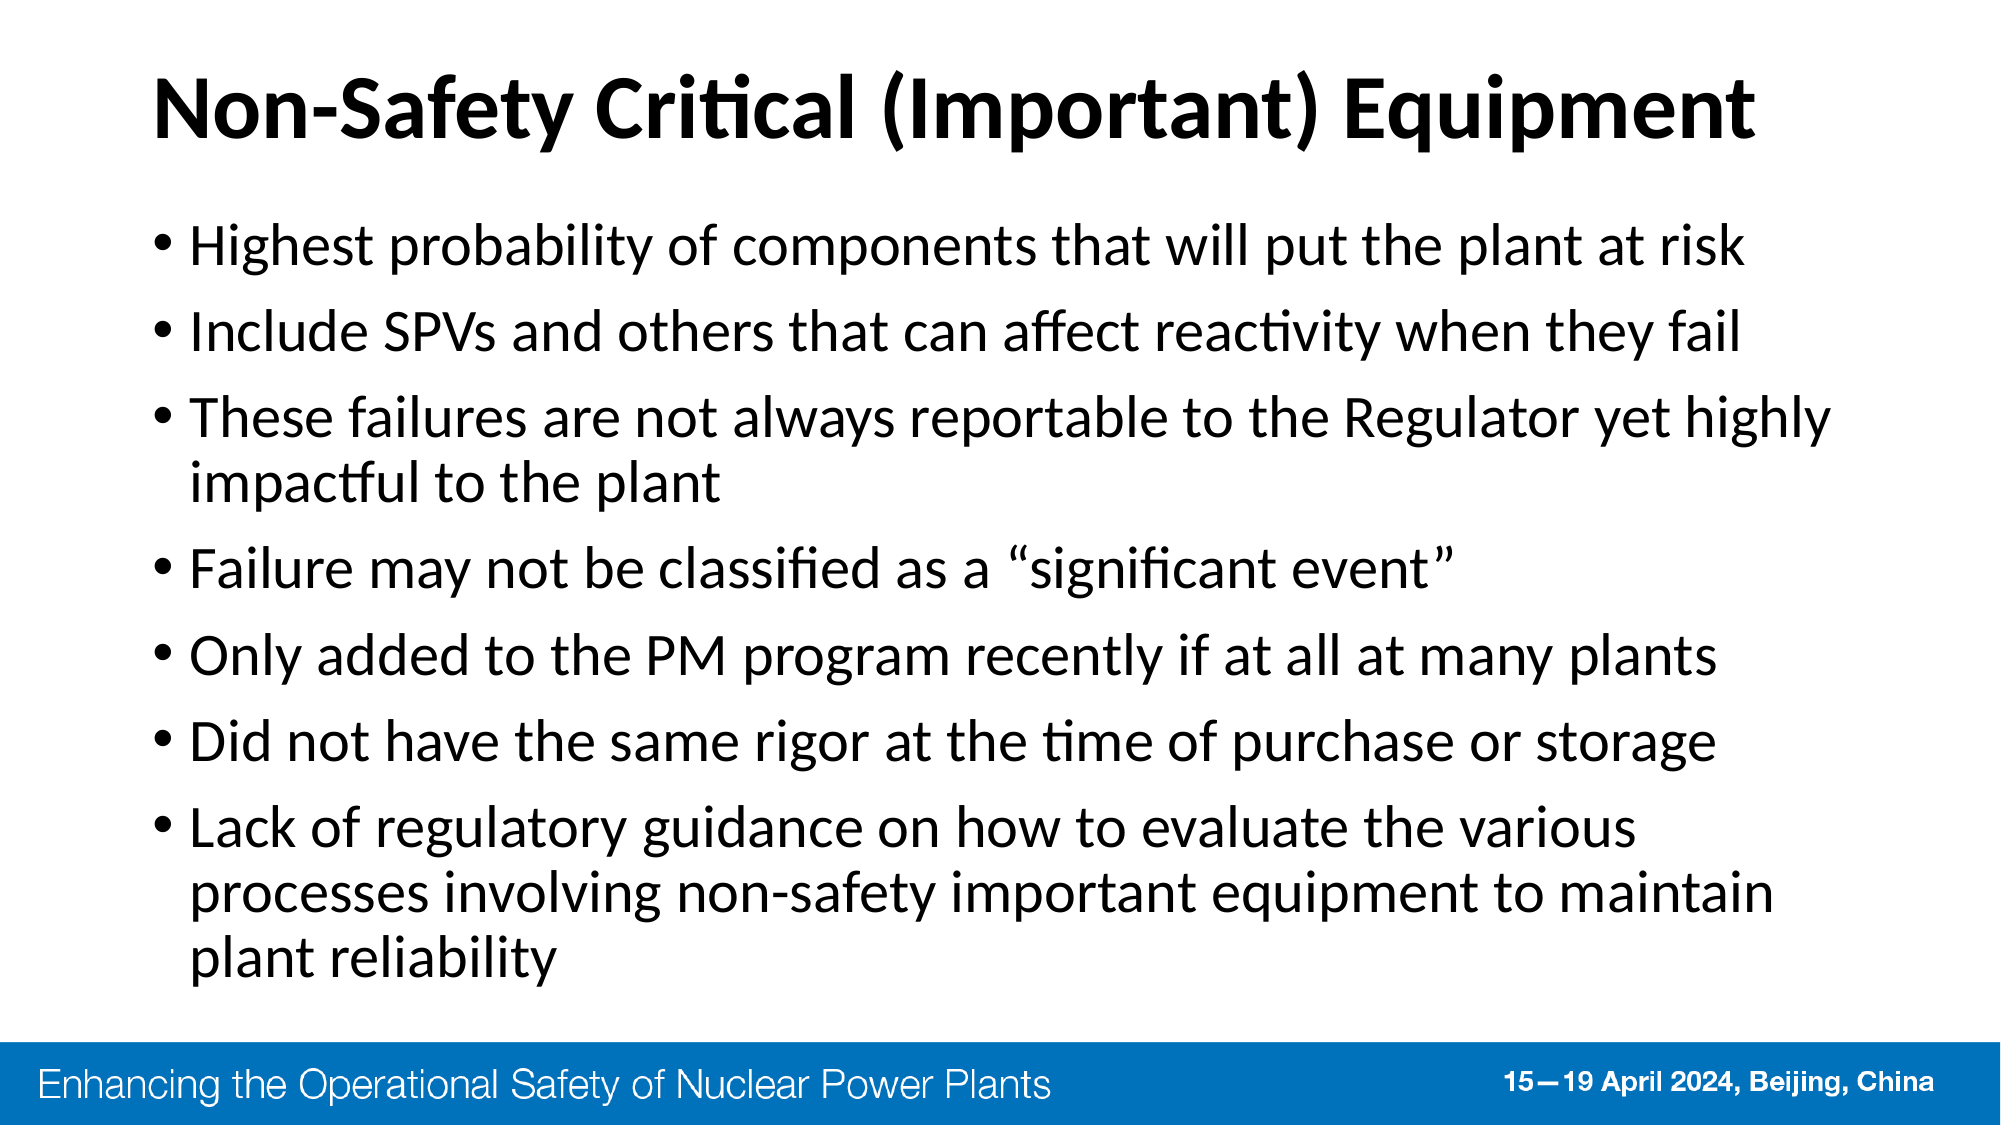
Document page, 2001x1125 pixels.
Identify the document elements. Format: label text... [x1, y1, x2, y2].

picture [0, 0, 2001, 1125]
title Non-Safety Critical (Important) Equipment [137, 0, 1863, 218]
list Highest probability of components that will put the plant at risk Include SPVs and others that can affect reactivity when they fail These failures are not always reportable to the Regulator yet highly impactful to the plant Failure may not be classified as a “significant event” Only added to the PM program recently if at all at many plants Did not have the same rigor at the time of purchase or storage Lack of regulatory guidance on how to evaluate the various processes involving non-safety important equipment to maintain plant reliability [137, 205, 1851, 1028]
